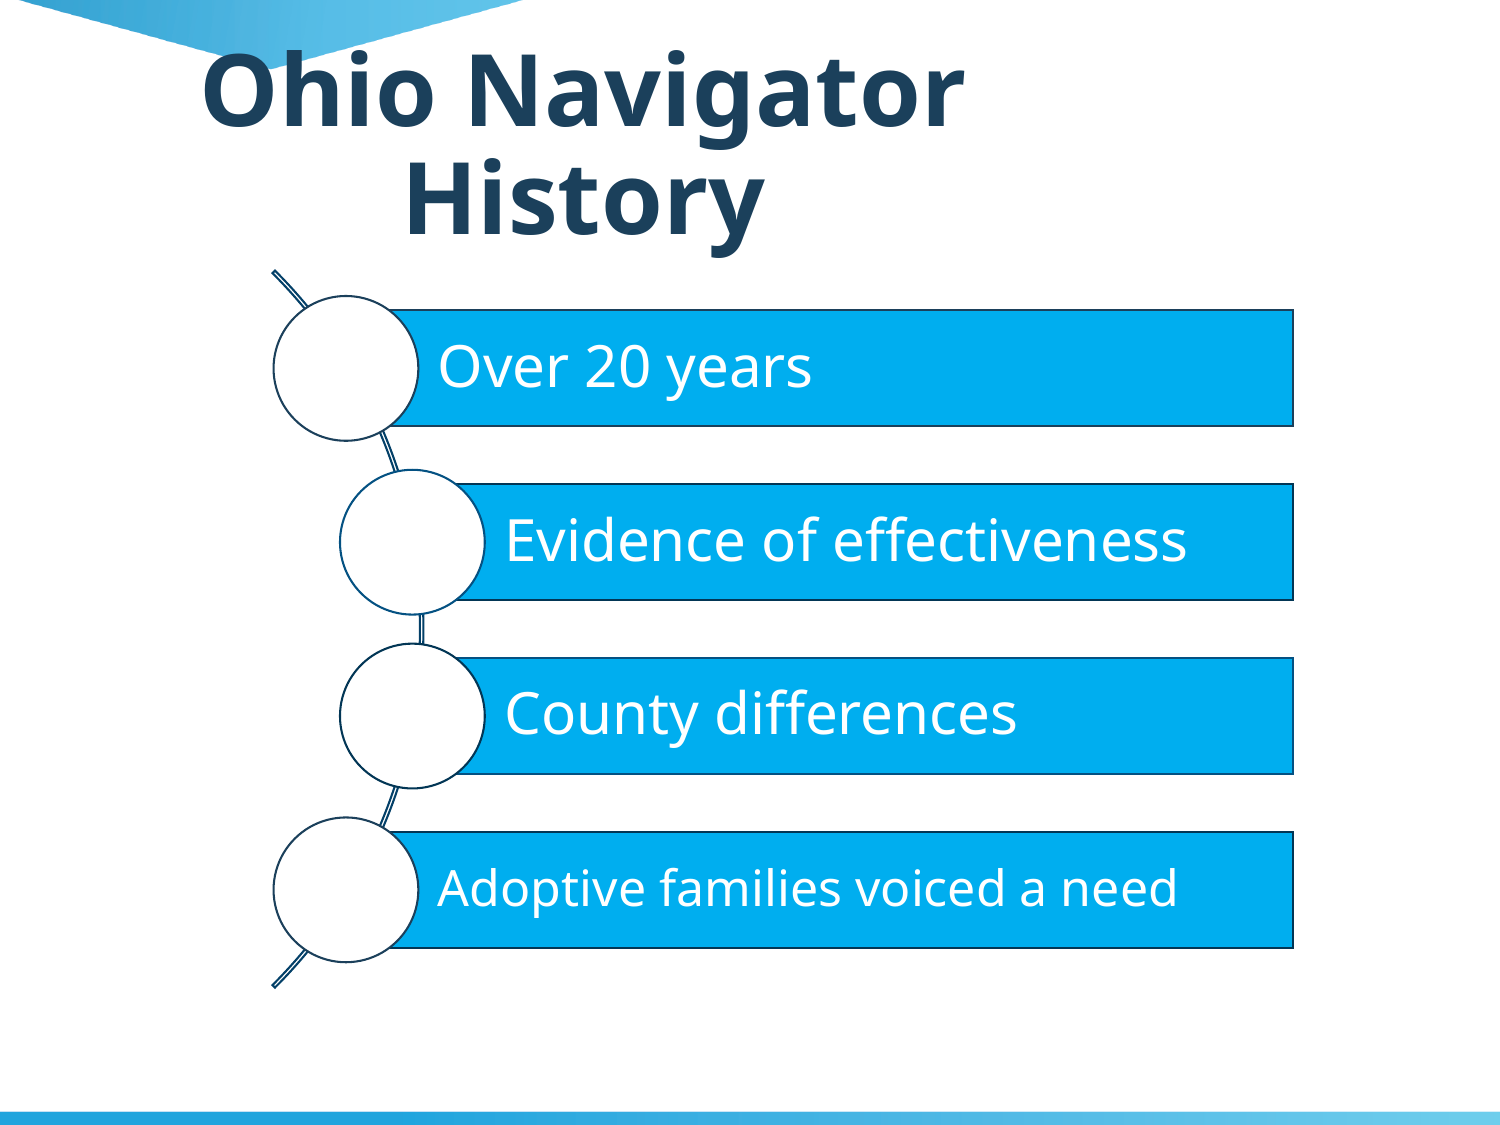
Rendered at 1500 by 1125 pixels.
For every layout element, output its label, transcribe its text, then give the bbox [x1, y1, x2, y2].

text_box Ohio Navigator History [0, 79, 1168, 218]
picture [0, 1102, 1500, 1125]
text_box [260, 252, 1304, 1006]
picture [0, 0, 708, 79]
